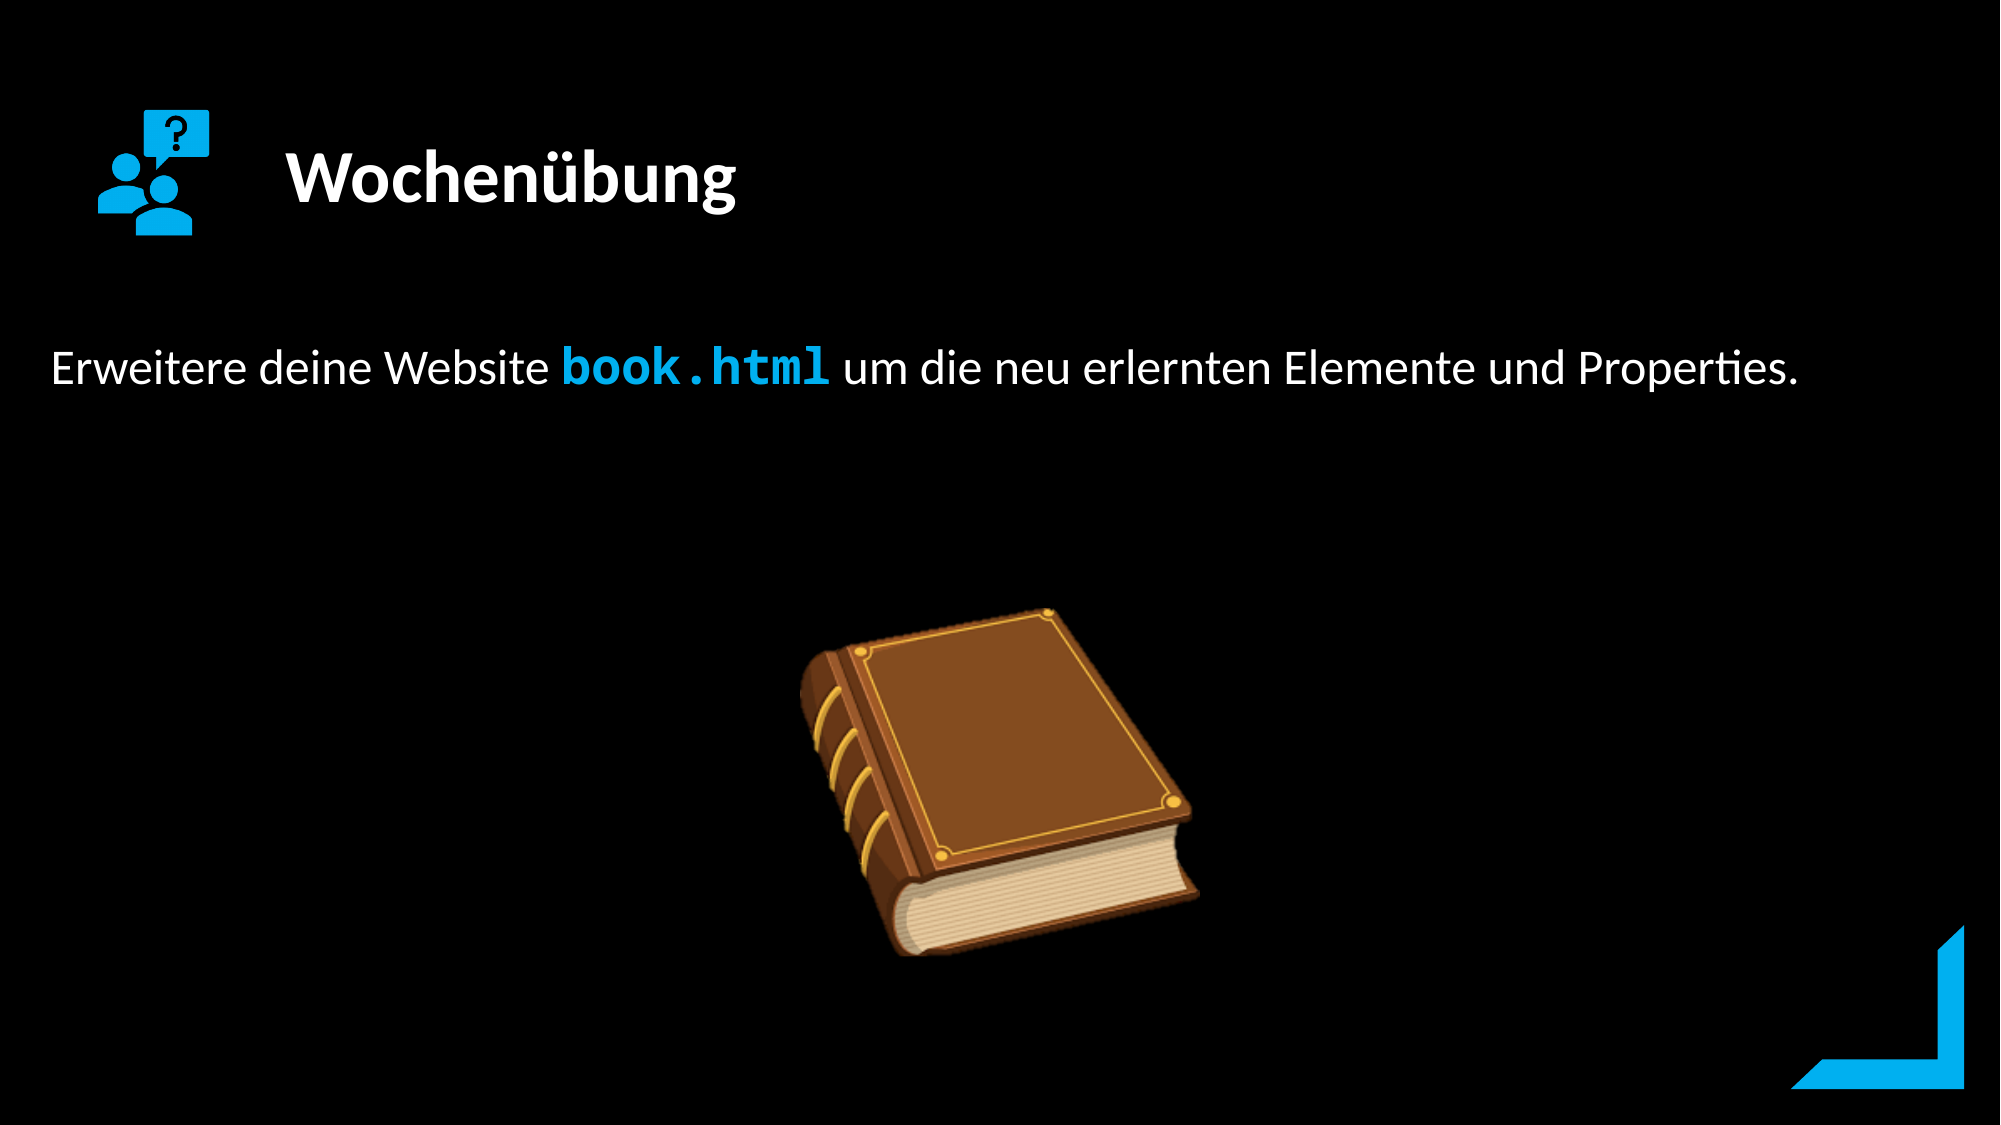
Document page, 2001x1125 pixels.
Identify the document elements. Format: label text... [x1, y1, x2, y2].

picture [78, 97, 229, 248]
list Erweitere deine Website book.html um die neu erlernten Elemente und Properties. [35, 334, 1965, 1090]
picture [800, 608, 1200, 962]
